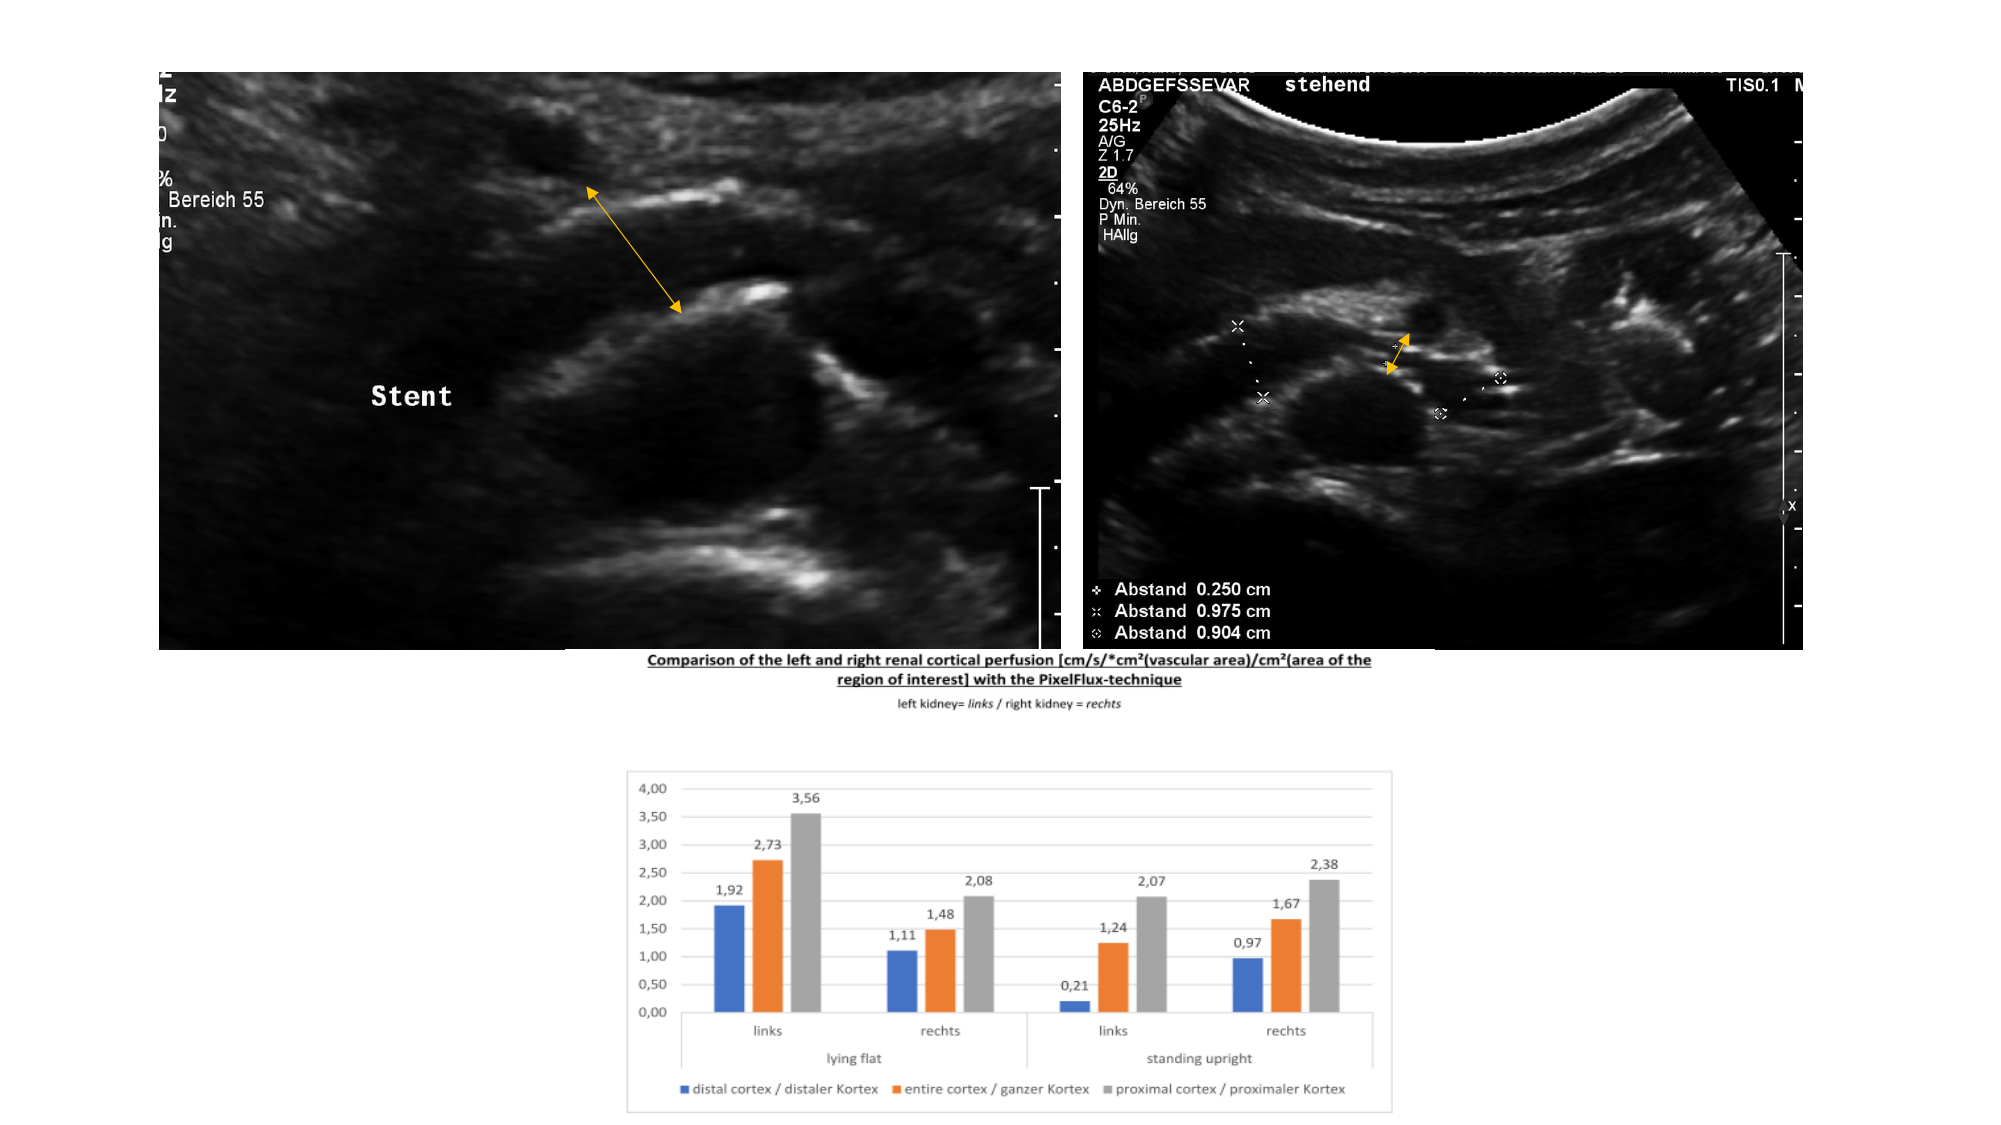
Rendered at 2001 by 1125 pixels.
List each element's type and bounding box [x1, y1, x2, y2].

text_box [586, 186, 682, 314]
text_box [1386, 332, 1410, 375]
picture [159, 72, 1803, 1125]
